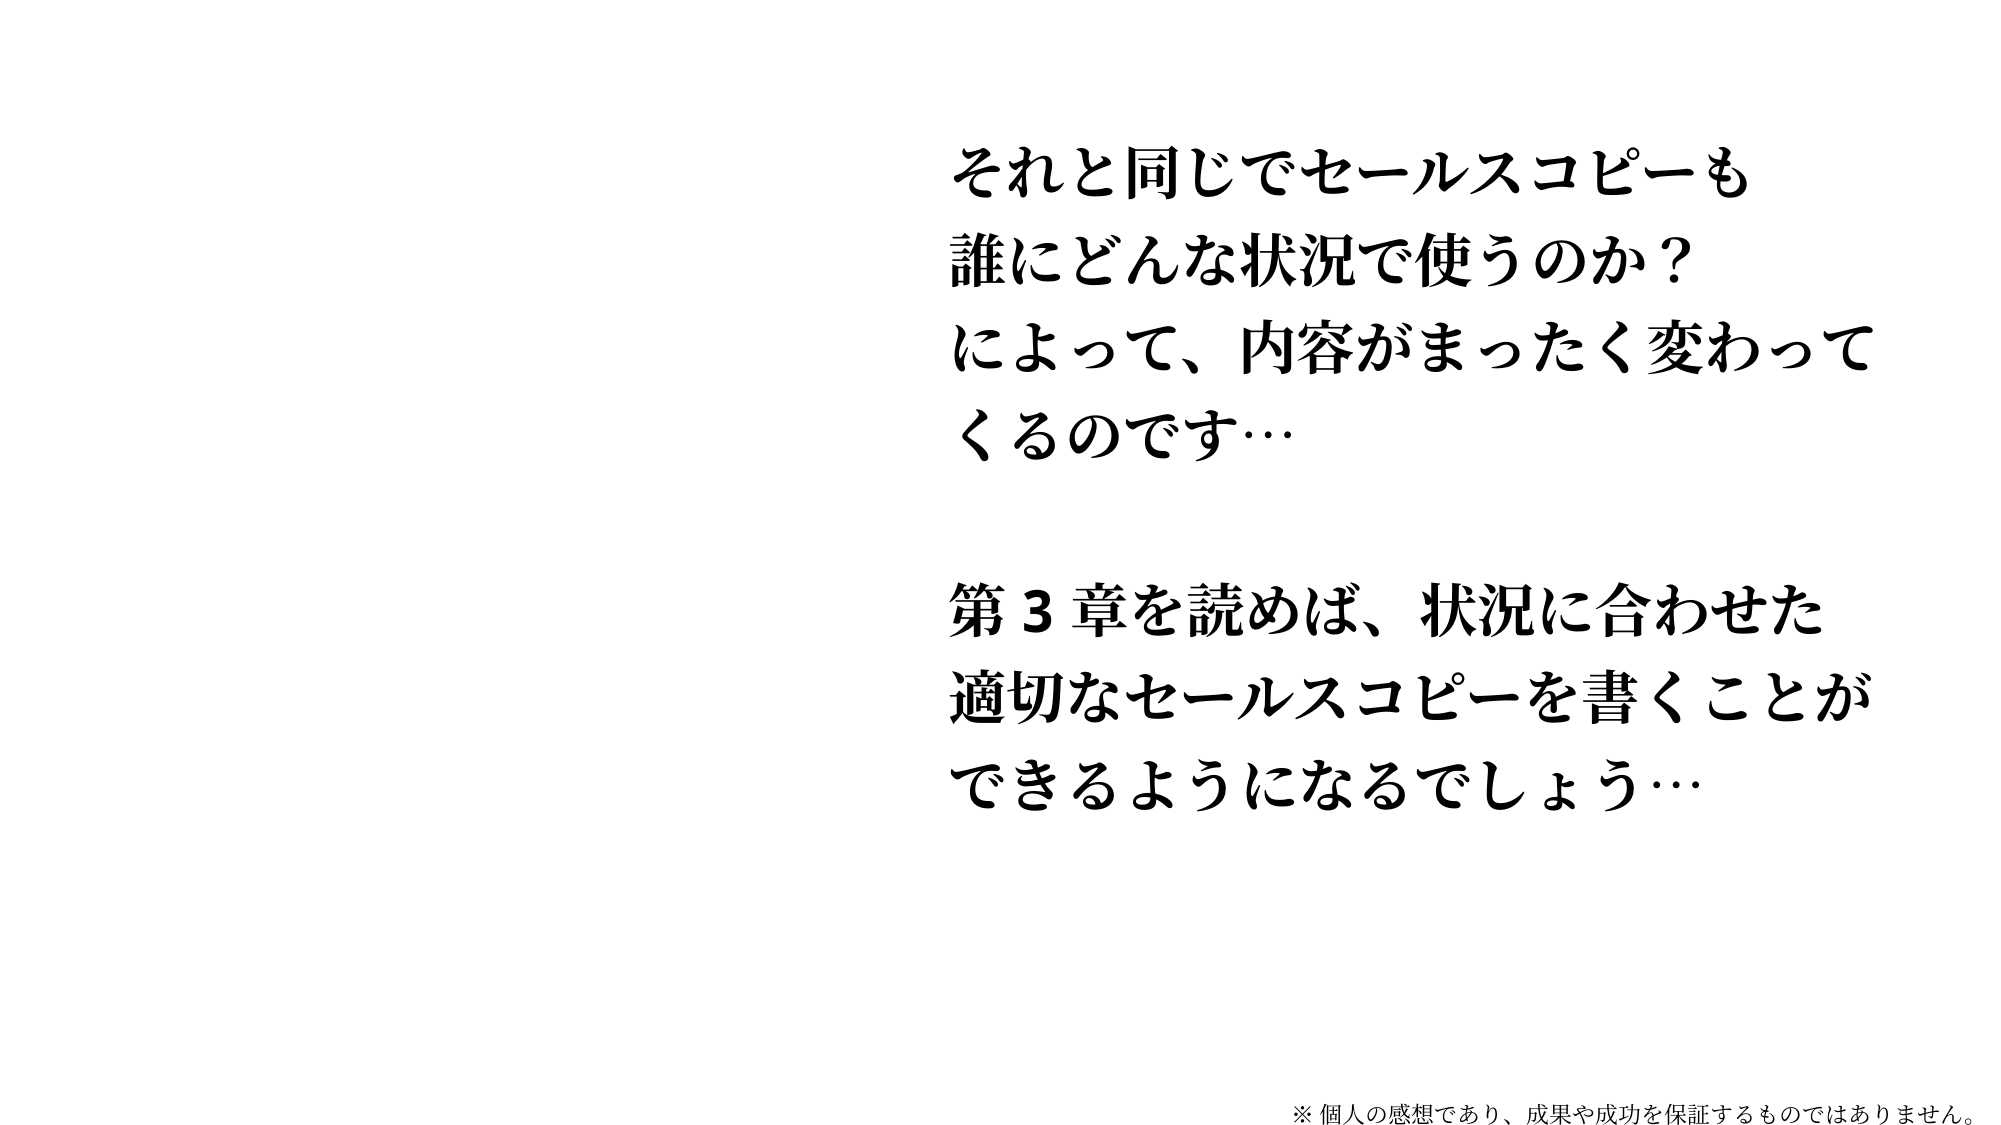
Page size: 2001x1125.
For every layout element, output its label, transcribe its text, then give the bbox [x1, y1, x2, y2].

text_box ※個人の感想であり、成果や成功を保証するものではありません。 [1199, 1020, 2000, 1125]
text_box それと同じでセールスコピーも 誰にどんな状況で使うのか？ によって、内容がまったく変わって くるのです… 第3章を読めば、状況に合わせた 適切なセールスコピーを書くことが できるようになるでしょう… [933, 111, 2000, 827]
